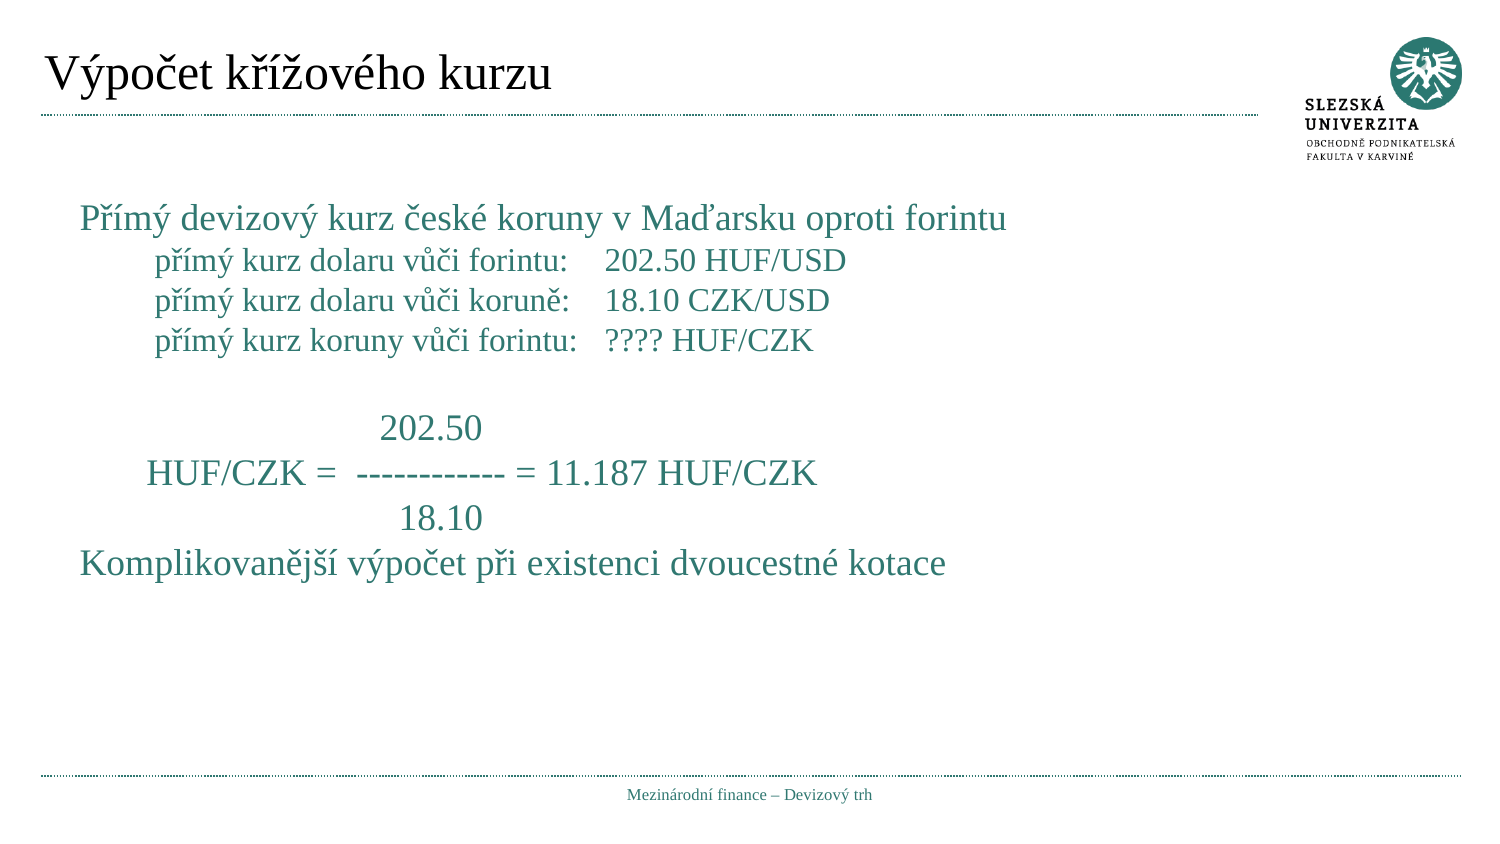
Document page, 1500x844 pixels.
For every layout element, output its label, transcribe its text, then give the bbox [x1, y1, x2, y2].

text_box Mezinárodní finance – Devizový trh [442, 776, 1058, 811]
title Výpočet křížového kurzu [29, 32, 1275, 116]
list Přímý devizový kurz české koruny v Maďarsku oproti forintu přímý kurz dolaru vůči forintu: 202.50 HUF/USD přímý kurz dolaru vůči koruně: 18.10 CZK/USD přímý kurz koruny vůči forintu: ???? HUF/CZK 202.50 HUF/CZK = ------------ = 11.187 HUF/CZK 18.10 Komplikovanější výpočet při existenci dvoucestné kotace [64, 185, 1306, 470]
picture [1305, 37, 1462, 160]
